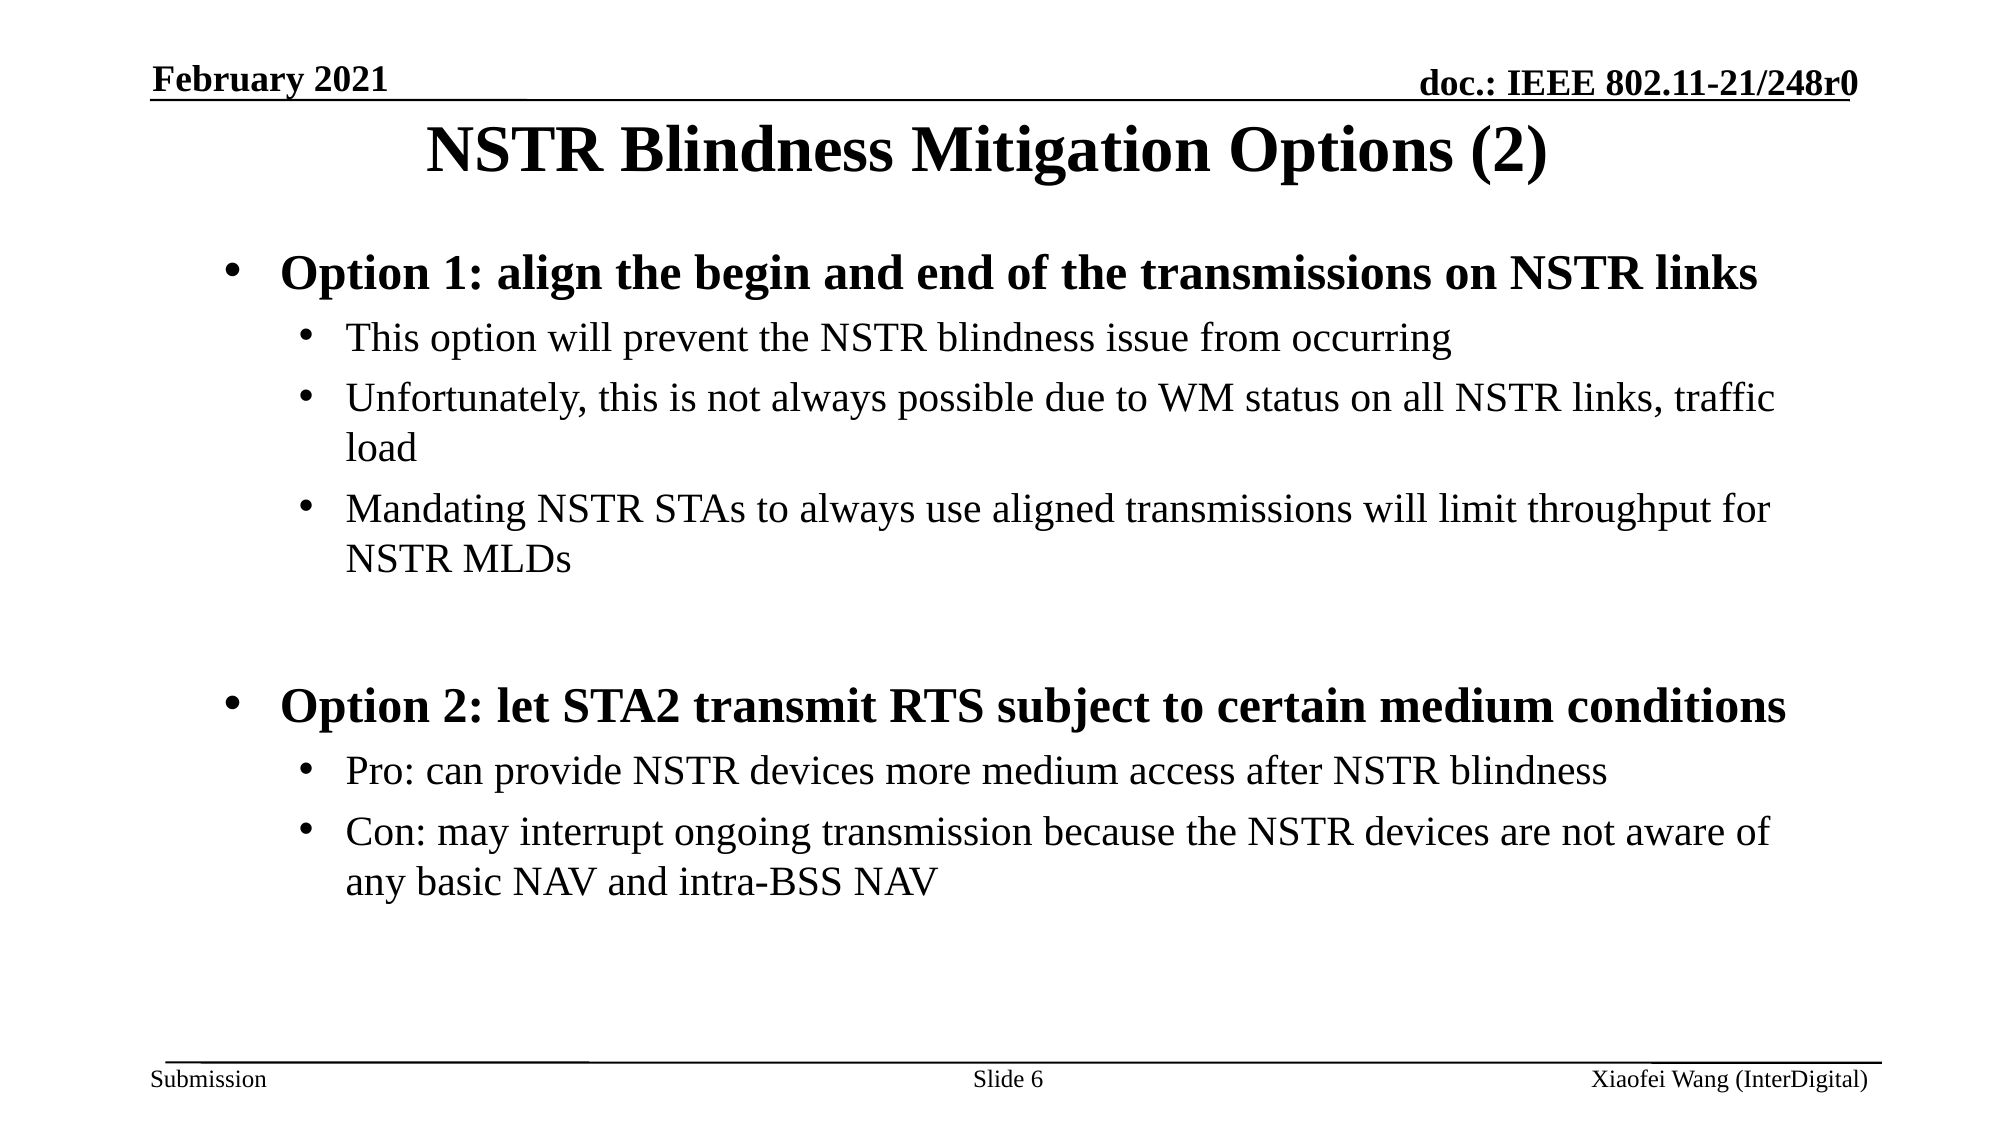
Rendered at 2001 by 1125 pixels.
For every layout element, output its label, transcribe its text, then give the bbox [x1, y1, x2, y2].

slide_number Slide 6 [950, 1061, 1067, 1123]
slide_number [152, 54, 563, 100]
title NSTR Blindness Mitigation Options (2) [208, 56, 1769, 231]
list Option 1: align the begin and end of the transmissions on NSTR links This option will prevent the NSTR blindness issue from occurring Unfortunately, this is not always possible due to WM status on all NSTR links, traffic load Mandating NSTR STAs to always use aligned transmissions will limit throughput for NSTR MLDs Option 2: let STA2 transmit RTS subject to certain medium conditions Pro: can provide NSTR devices more medium access after NSTR blindness Con: may interrupt ongoing transmission because the NSTR devices are not aware of any basic NAV and intra-BSS NAV [208, 231, 1825, 907]
footer Xiaofei Wang (InterDigital) [1171, 1061, 1869, 1093]
